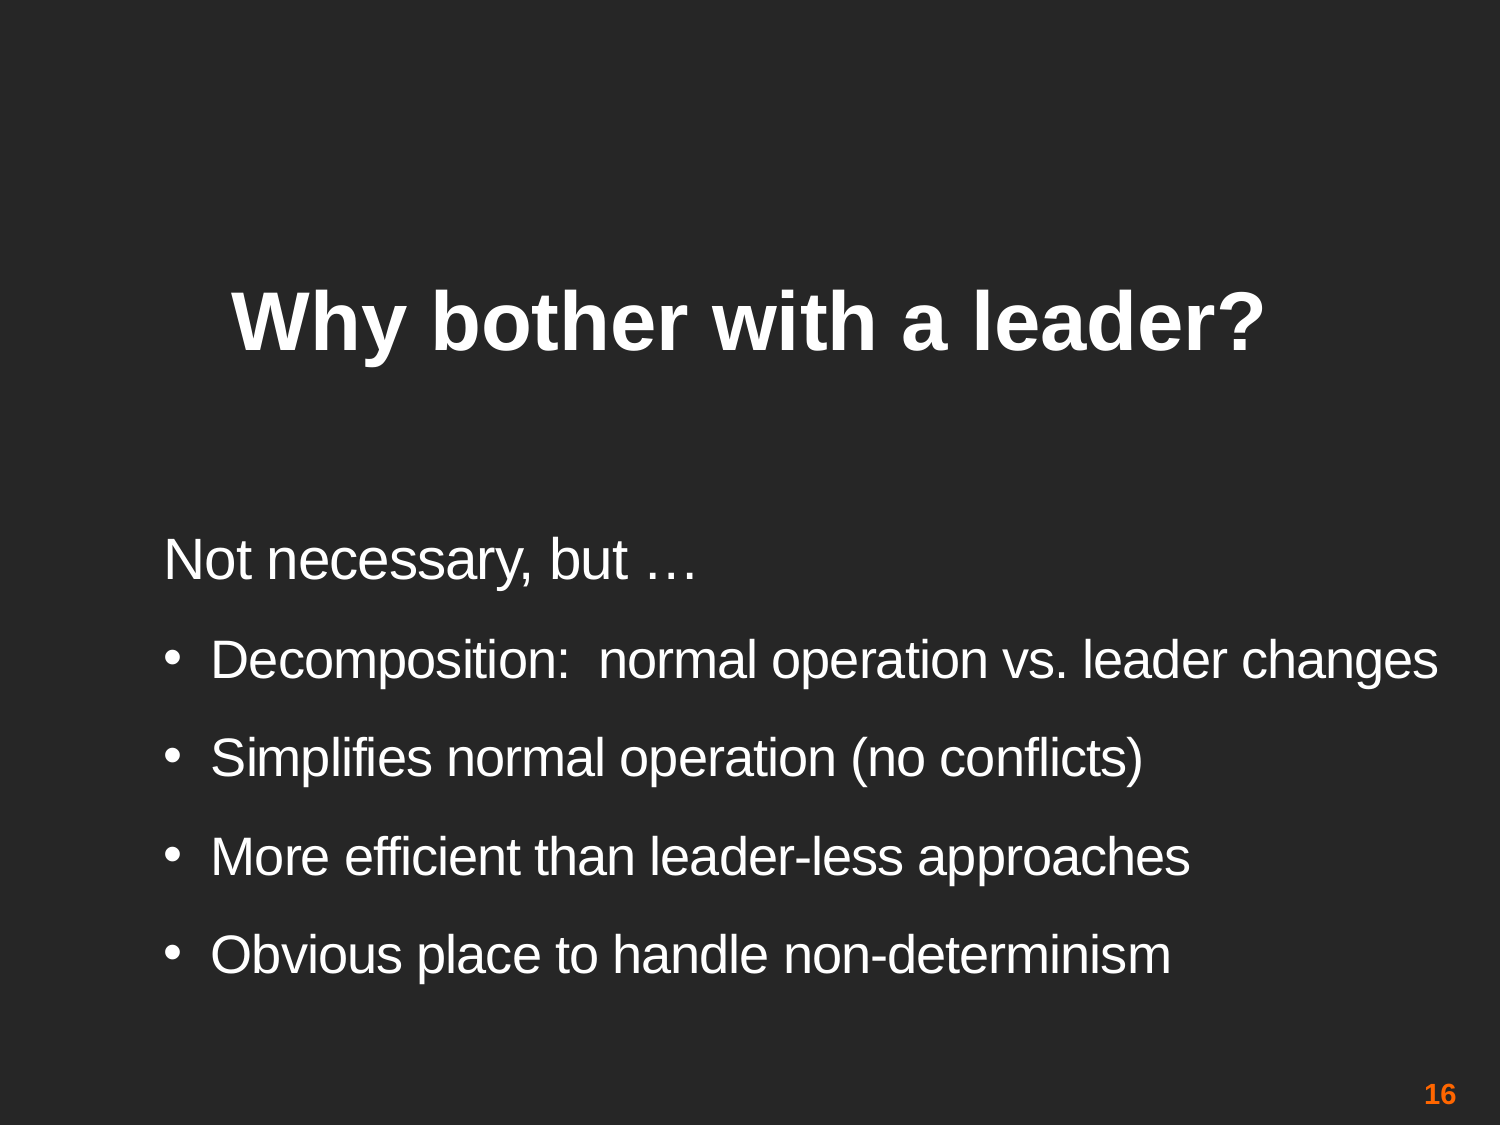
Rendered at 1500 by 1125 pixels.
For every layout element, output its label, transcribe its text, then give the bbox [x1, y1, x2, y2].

slide_number 16 [1112, 1074, 1463, 1110]
title Why bother with a leader? [0, 110, 1500, 524]
list Not necessary, but … Decomposition: normal operation vs. leader changes Simplifies normal operation (no conflicts) More efficient than leader-less approaches Obvious place to handle non-determinism [82, 442, 1479, 1063]
